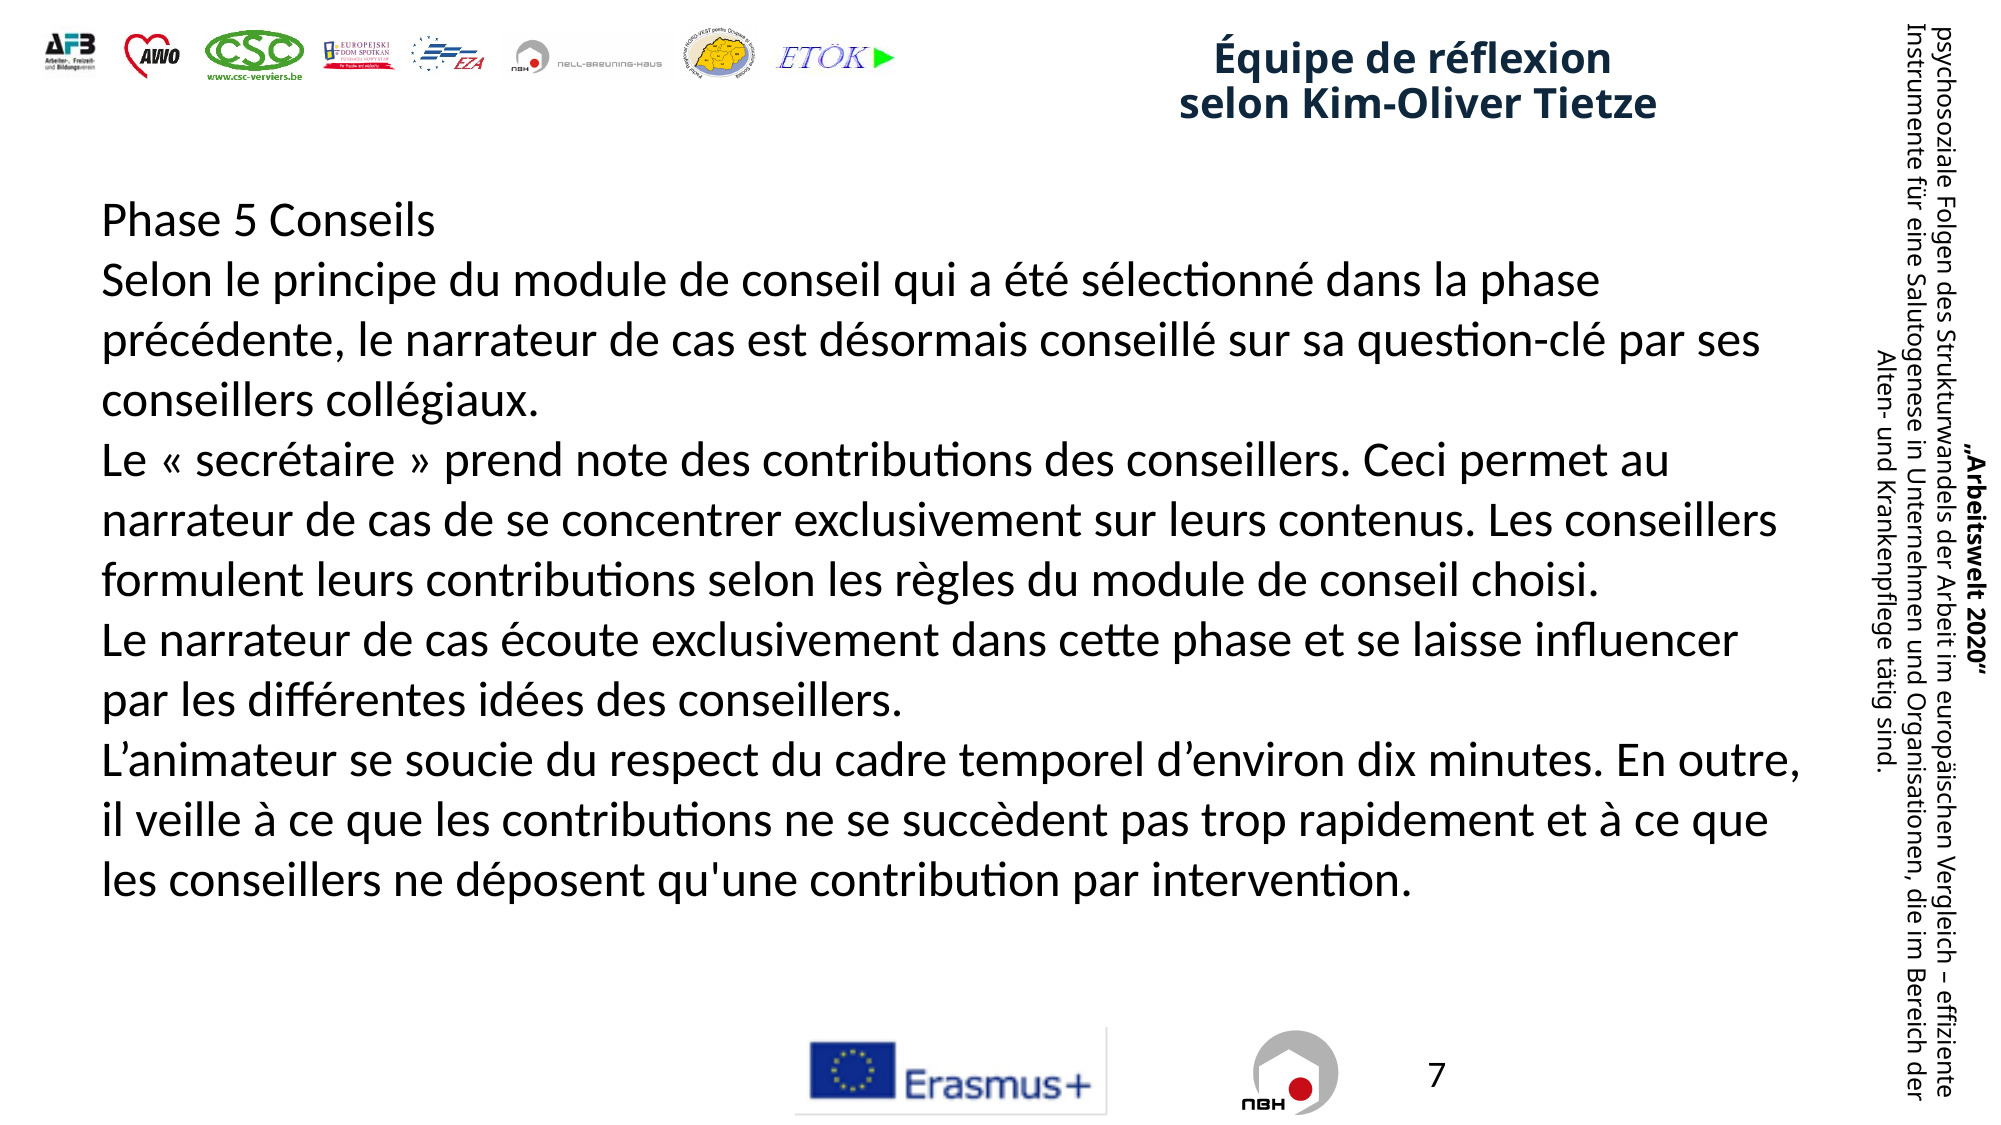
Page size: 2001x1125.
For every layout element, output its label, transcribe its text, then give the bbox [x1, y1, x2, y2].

slide_number 7 [1412, 1042, 1863, 1103]
text_box Phase 5 Conseils Selon le principe du module de conseil qui a été sélectionné dans la phase précédente, le narrateur de cas est désormais conseillé sur sa question-clé par ses conseillers collégiaux. Le « secrétaire » prend note des contributions des conseillers. Ceci permet au narrateur de cas de se concentrer exclusivement sur leurs contenus. Les conseillers formulent leurs contributions selon les règles du module de conseil choisi. Le narrateur de cas écoute exclusivement dans cette phase et se laisse influencer par les différentes idées des conseillers. L’animateur se soucie du respect du cadre temporel d’environ dix minutes. En outre, il veille à ce que les contributions ne se succèdent pas trop rapidement et à ce que les conseillers ne déposent qu'une contribution par intervention. [86, 178, 1821, 944]
picture [795, 1027, 1110, 1118]
title Équipe de réflexion selon Kim-Oliver Tietze [999, 77, 1838, 136]
